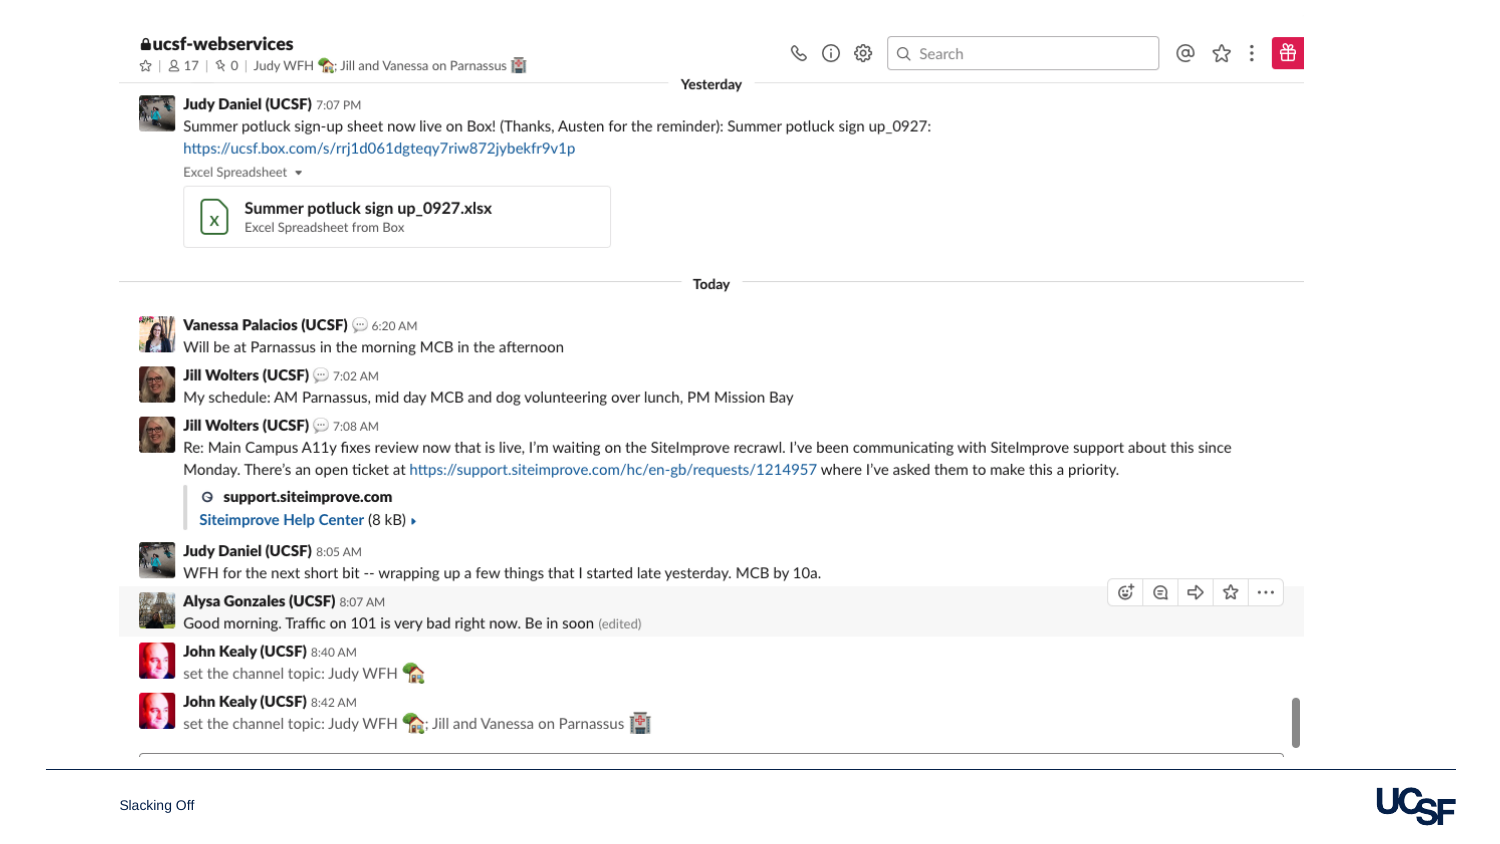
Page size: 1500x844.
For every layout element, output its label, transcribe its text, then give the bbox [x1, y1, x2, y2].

footer Slacking Off [119, 796, 827, 813]
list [119, 15, 1304, 758]
